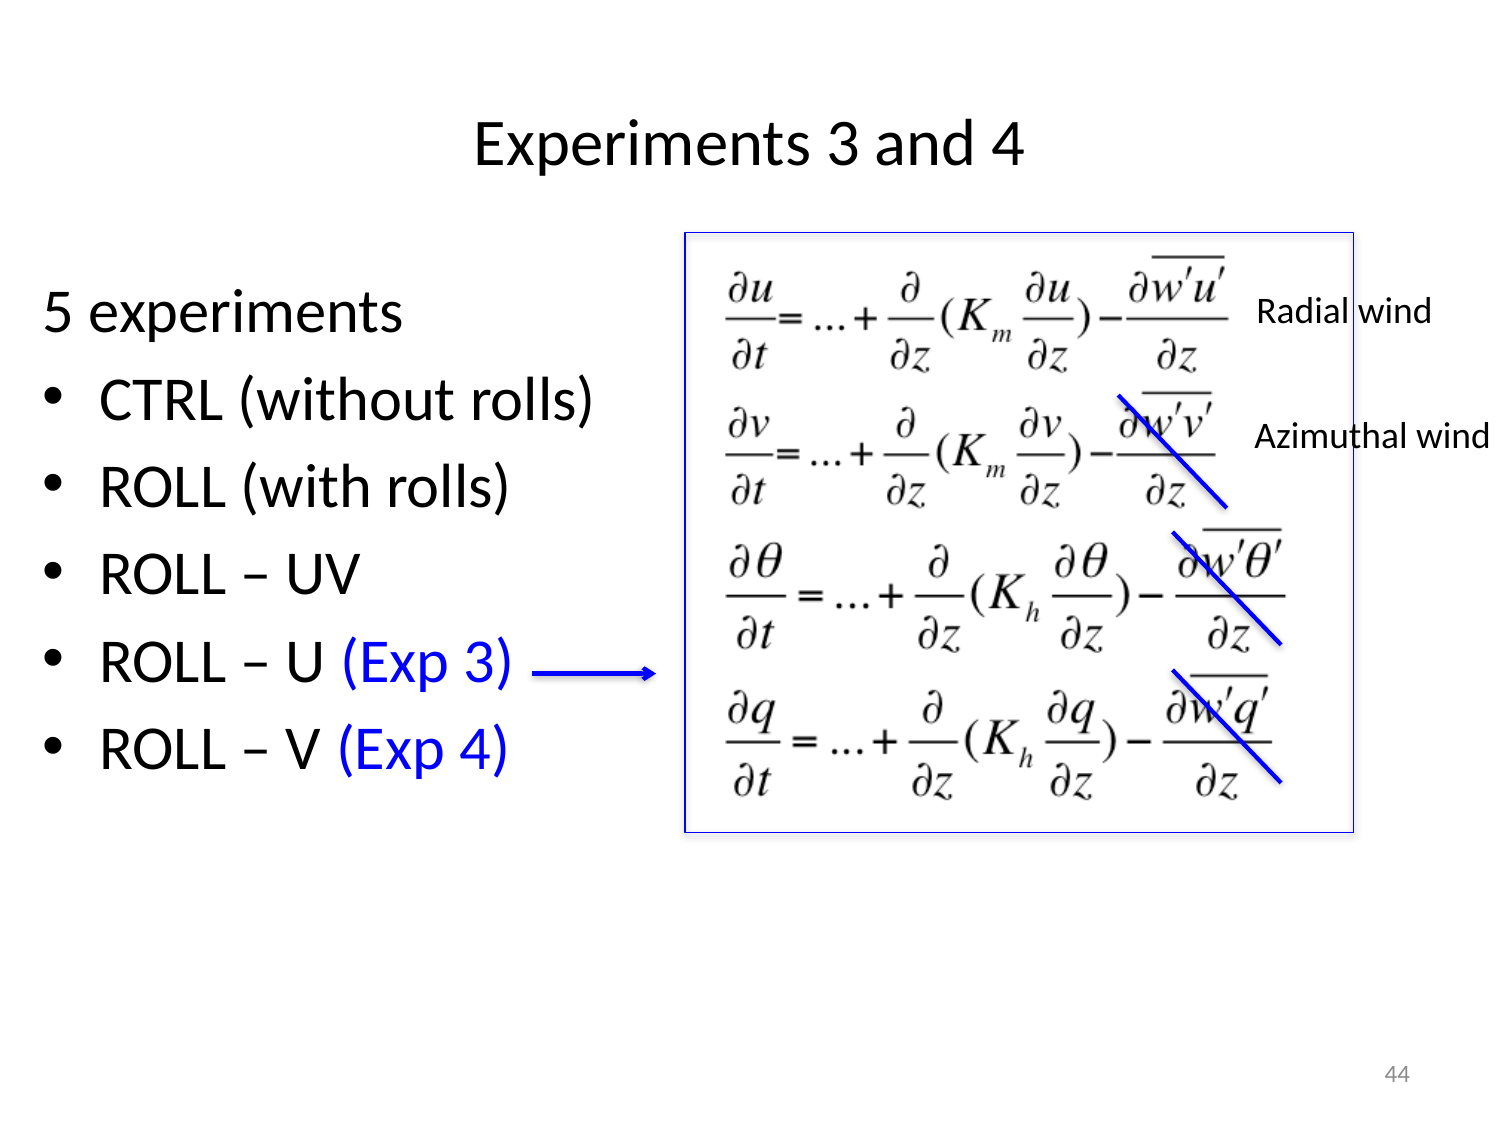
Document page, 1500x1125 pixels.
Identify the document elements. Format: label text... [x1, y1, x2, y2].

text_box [1172, 669, 1282, 784]
text_box Radial wind [1359, 279, 1494, 339]
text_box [1172, 531, 1282, 646]
list 5 experiments CTRL (without rolls) ROLL (with rolls) ROLL – UV ROLL – U (Exp 3) ROLL – V (Exp 4) [27, 262, 1500, 1005]
title Experiments 3 and 4 [75, 45, 1425, 233]
text_box Azimuthal wind [1359, 404, 1500, 464]
slide_number 44 [1074, 1042, 1425, 1103]
picture [671, 232, 1354, 833]
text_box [1117, 394, 1228, 509]
